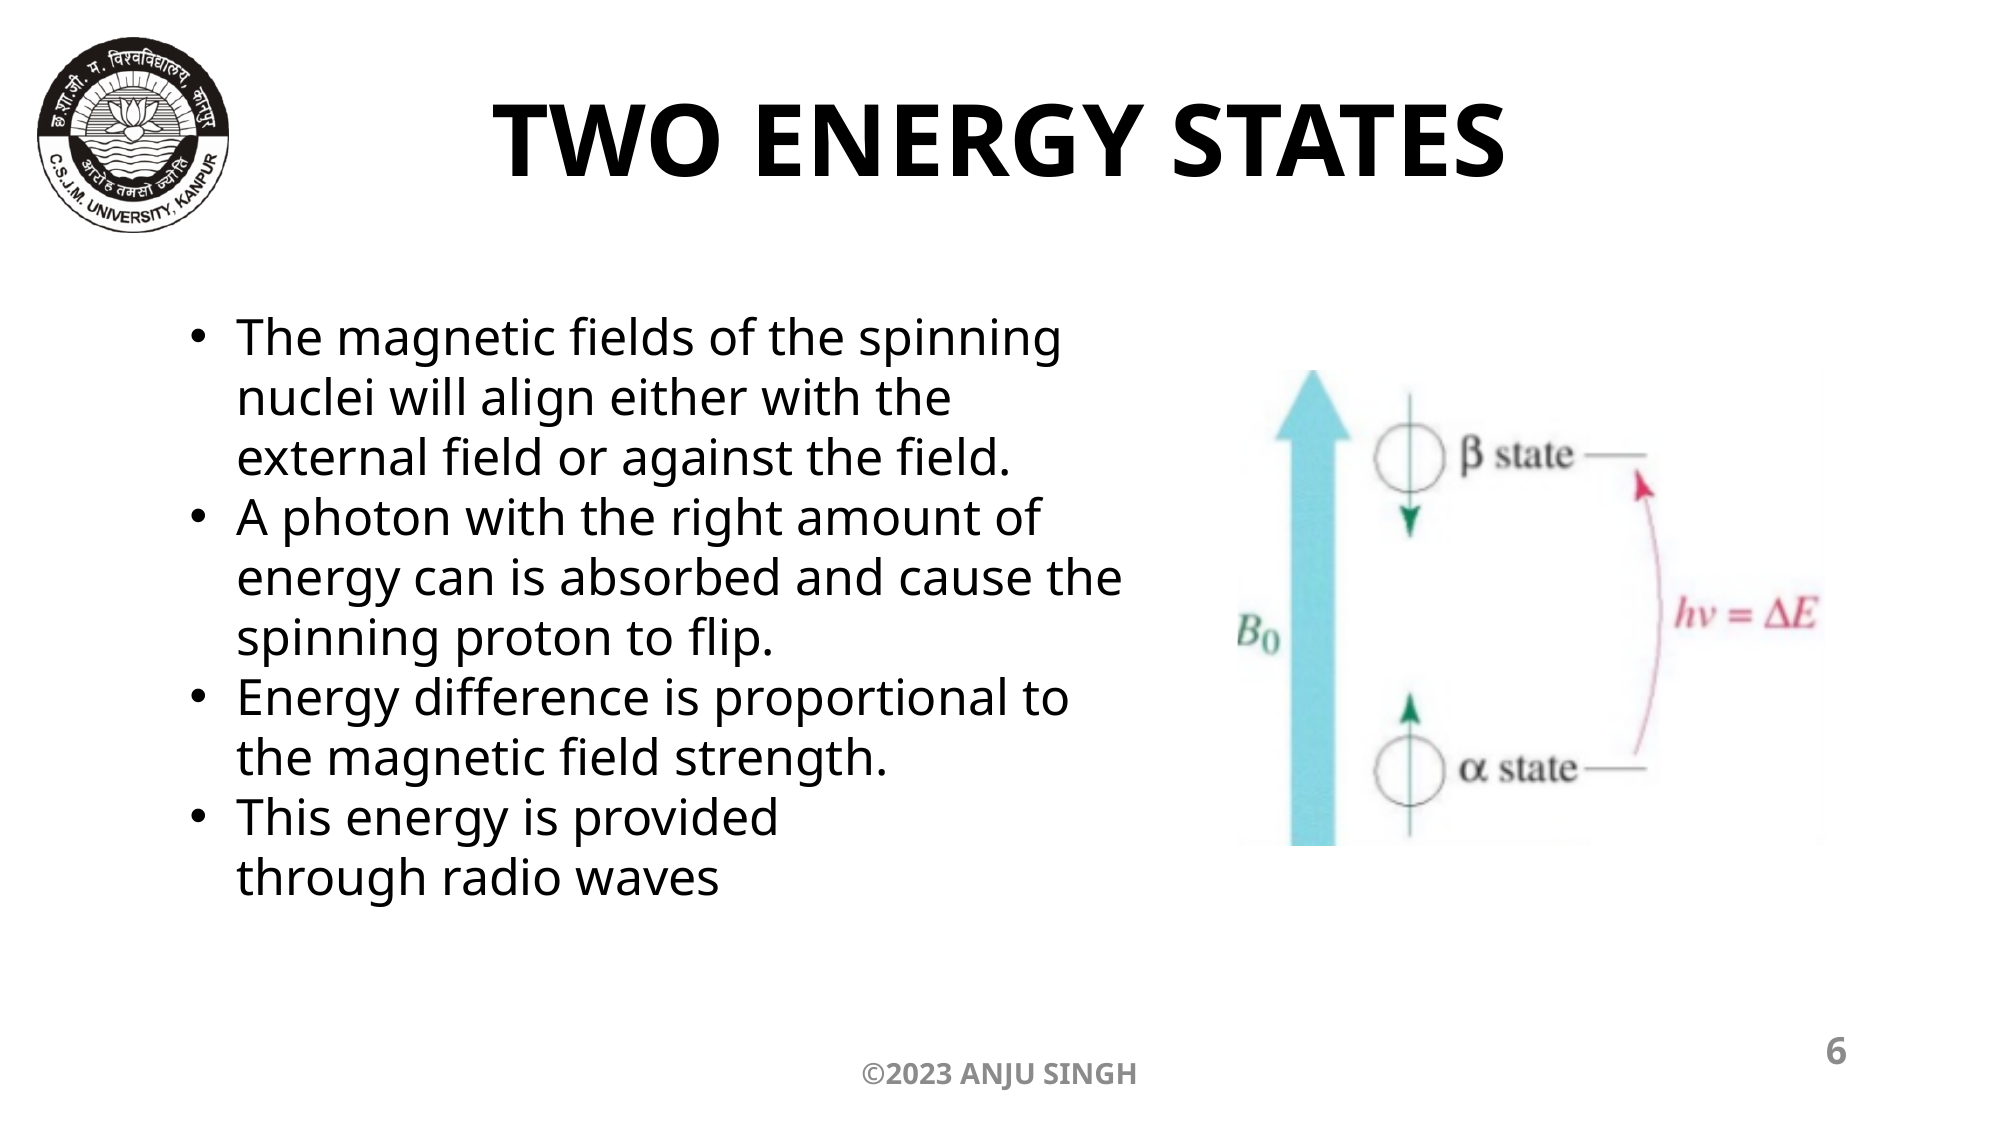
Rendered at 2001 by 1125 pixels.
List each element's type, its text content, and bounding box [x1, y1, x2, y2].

text_box TWO ENERGY STATES [346, 69, 1654, 204]
picture [37, 37, 230, 233]
footer ©2023 ANJU SINGH [662, 1042, 1338, 1103]
text_box 6 [1412, 1022, 1863, 1083]
picture [1237, 370, 1826, 847]
text_box The magnetic fields of the spinning nuclei will align either with the external field or against the field. A photon with the right amount of energy can is absorbed and cause the spinning proton to flip. Energy difference is proportional to the magnetic field strength. This energy is provided through radio waves [174, 297, 1150, 913]
